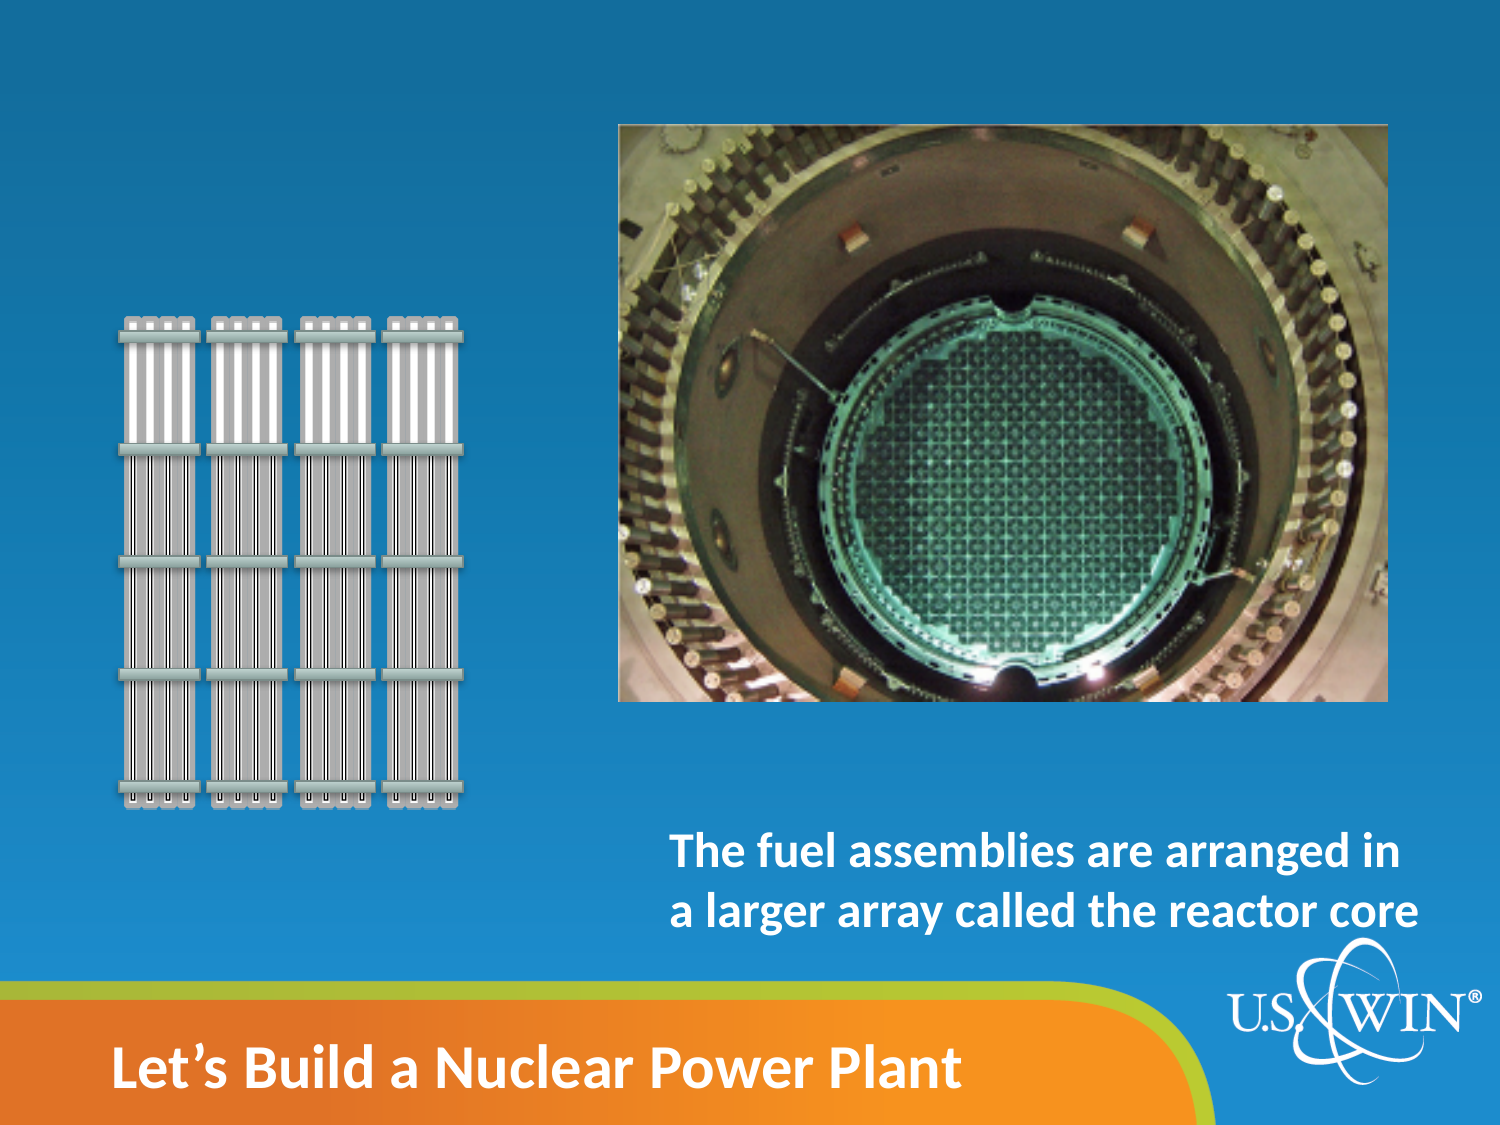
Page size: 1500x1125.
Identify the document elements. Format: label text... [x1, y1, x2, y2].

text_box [381, 314, 464, 810]
picture [0, 0, 1500, 1125]
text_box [206, 314, 288, 810]
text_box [294, 314, 376, 810]
text_box Let’s Build a Nuclear Power Plant [0, 940, 1213, 1125]
text_box The fuel assemblies are arranged in a larger array called the reactor core [669, 817, 1432, 939]
